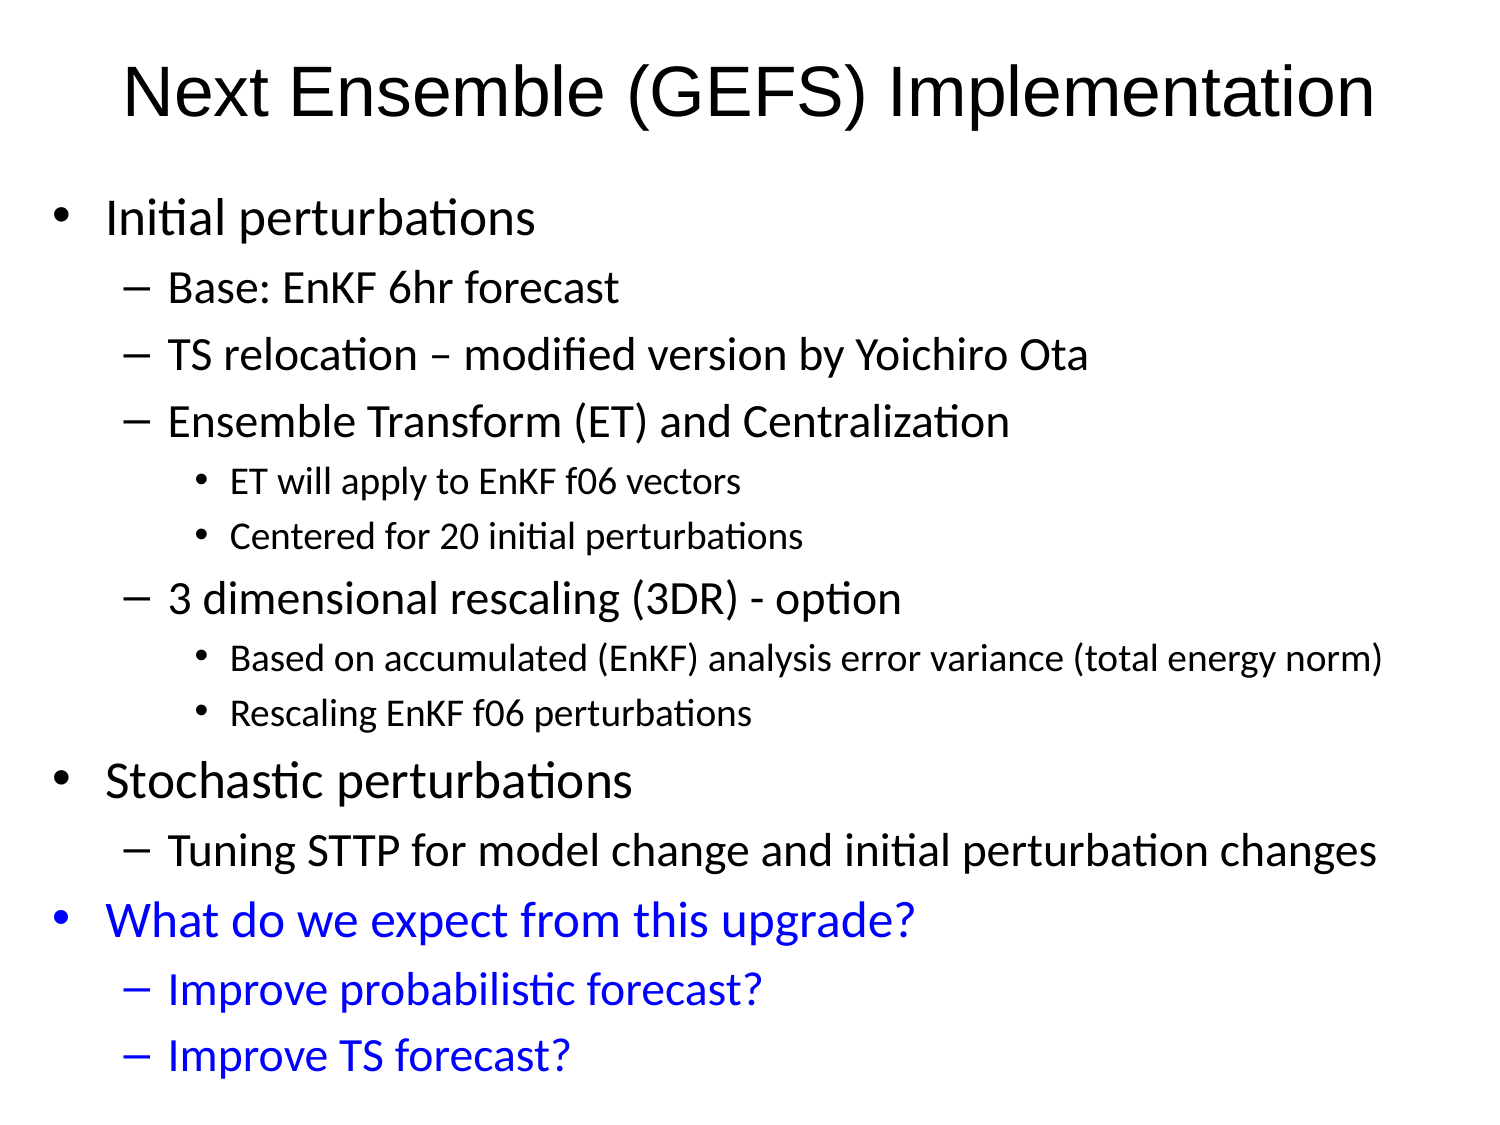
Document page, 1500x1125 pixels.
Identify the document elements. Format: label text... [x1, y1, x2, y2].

list Initial perturbations Base: EnKF 6hr forecast TS relocation – modified version by Yoichiro Ota Ensemble Transform (ET) and Centralization ET will apply to EnKF f06 vectors Centered for 20 initial perturbations 3 dimensional rescaling (3DR) - option Based on accumulated (EnKF) analysis error variance (total energy norm) Rescaling EnKF f06 perturbations Stochastic perturbations Tuning STTP for model change and initial perturbation changes What do we expect from this upgrade? Improve probabilistic forecast? Improve TS forecast? [37, 174, 1436, 1113]
title Next Ensemble (GEFS) Implementation [0, 12, 1500, 163]
